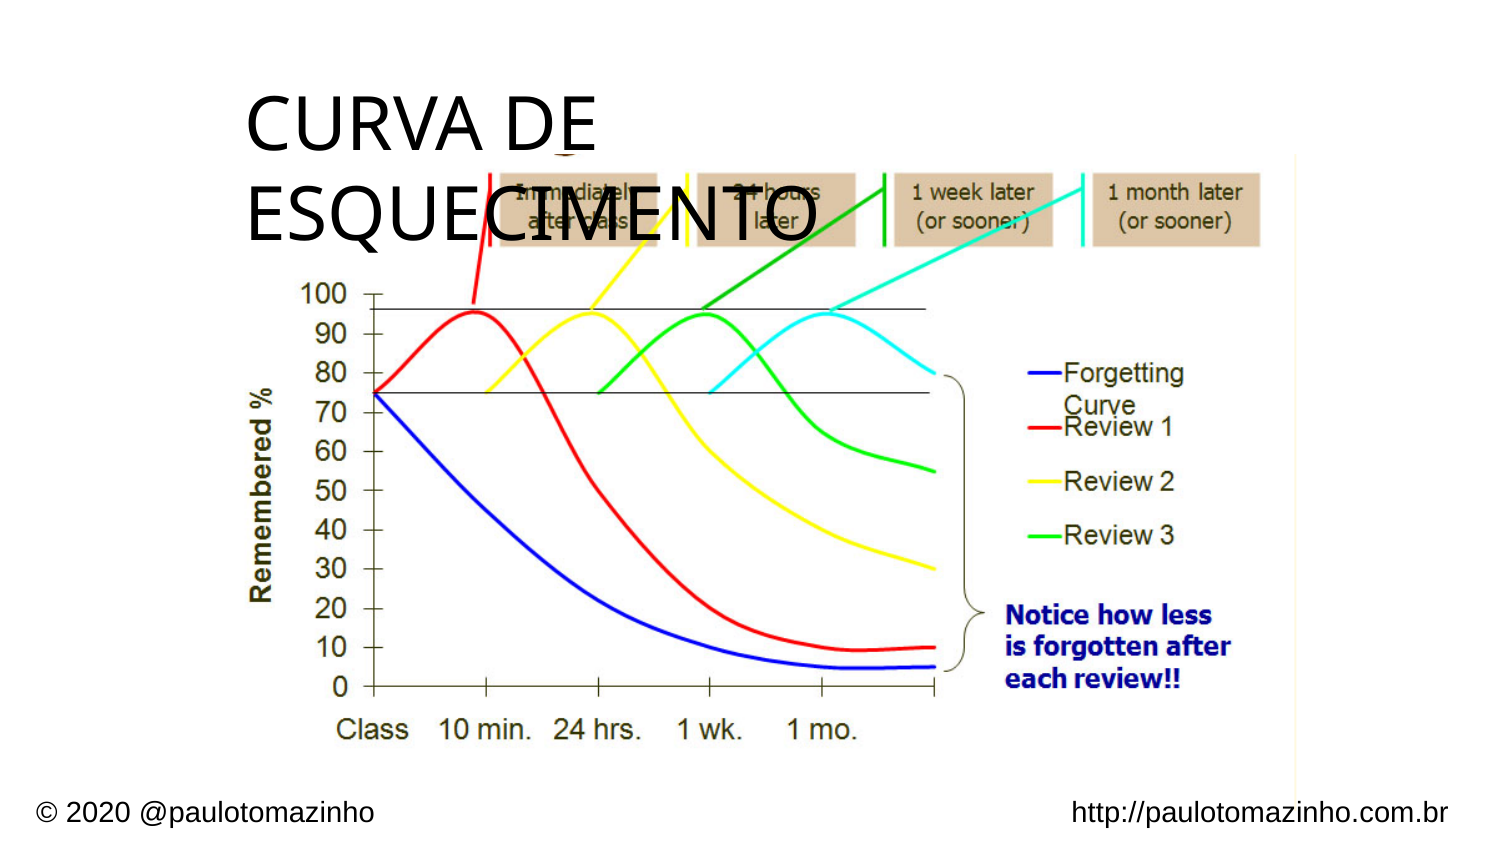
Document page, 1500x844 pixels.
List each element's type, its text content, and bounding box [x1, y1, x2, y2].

picture [202, 154, 1297, 811]
text_box ©️ 2020 @paulotomazinho [20, 778, 197, 808]
text_box CURVA DE ESQUECIMENTO [229, 60, 980, 153]
text_box http://paulotomazinho.com.br [768, 778, 1465, 844]
